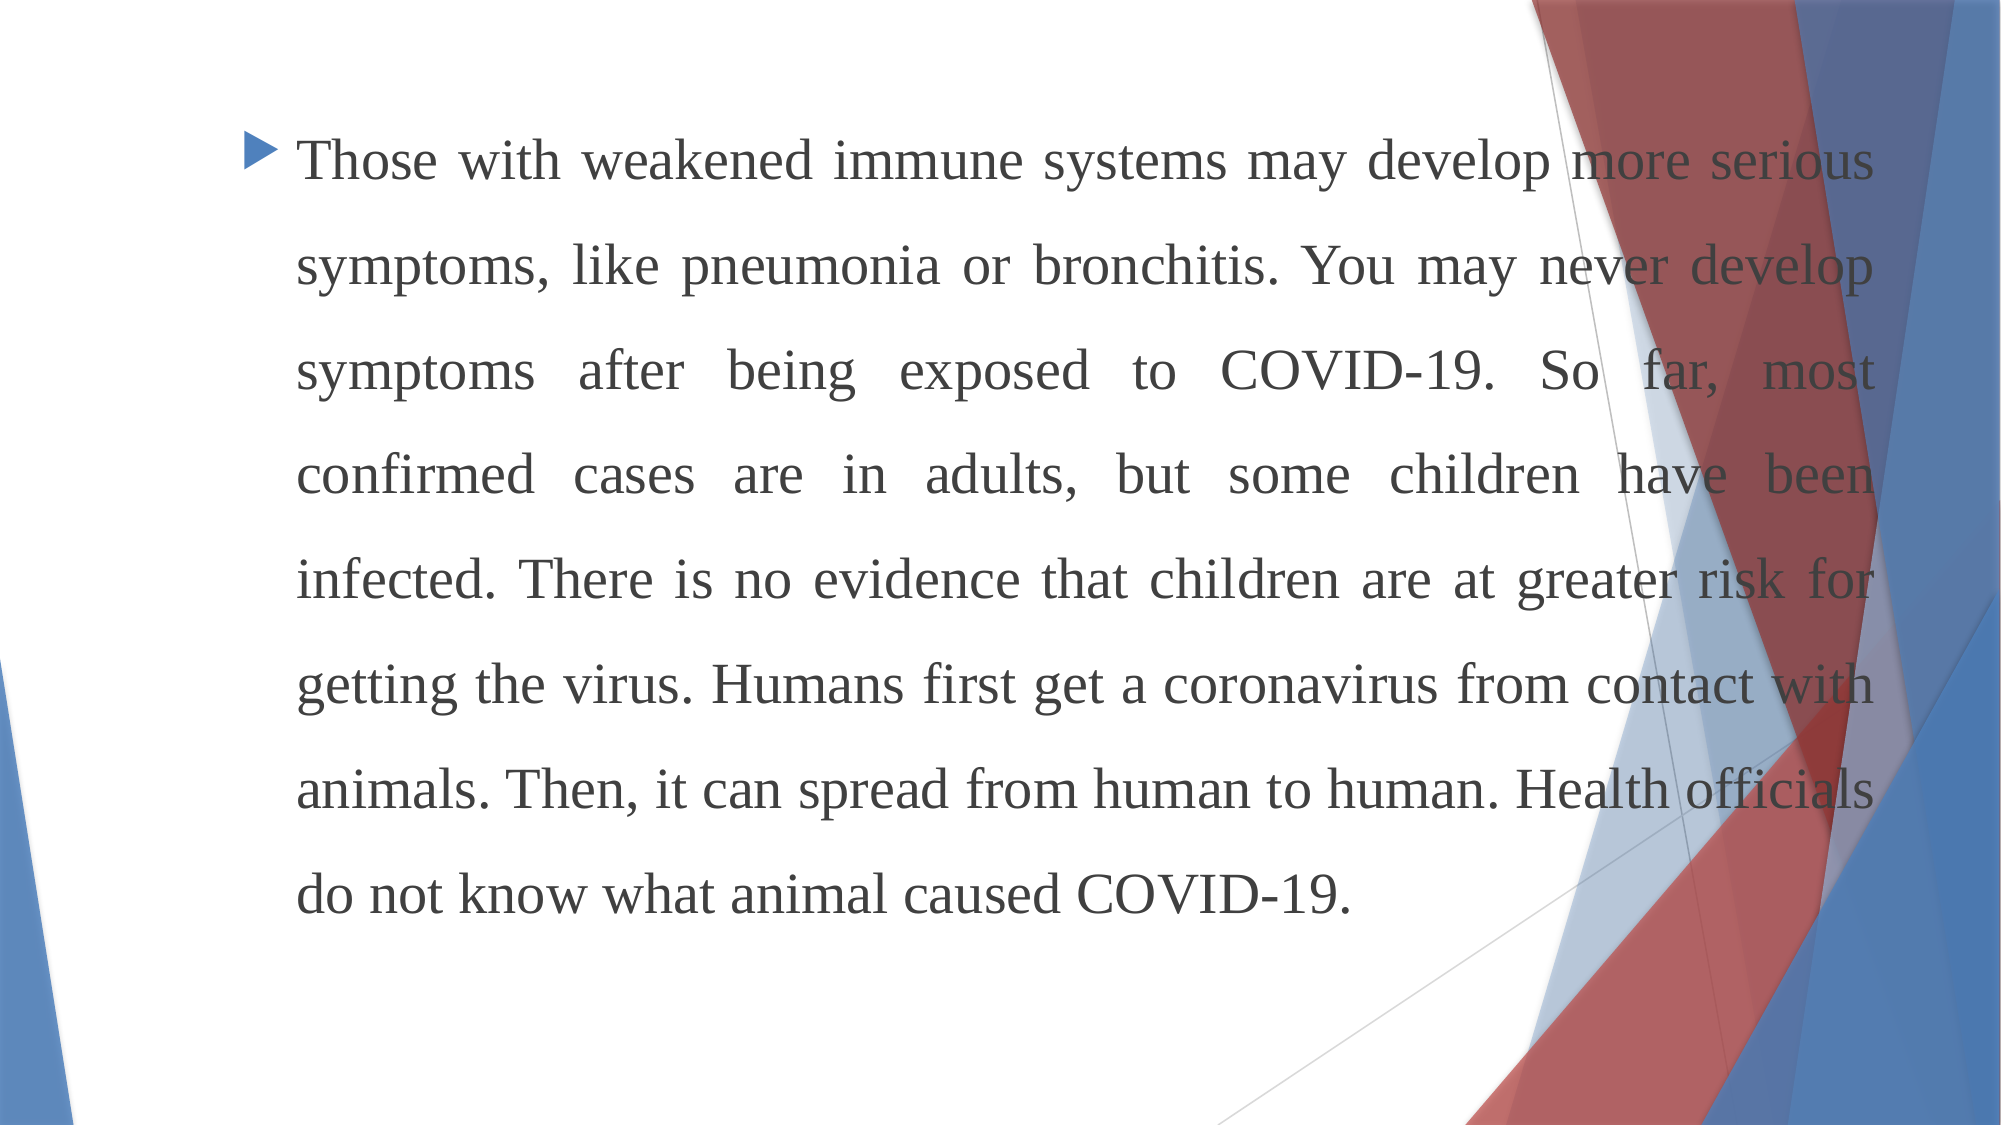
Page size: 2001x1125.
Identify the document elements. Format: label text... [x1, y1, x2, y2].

list Those with weakened immune systems may develop more serious symptoms, like pneumonia or bronchitis. You may never develop symptoms after being exposed to COVID-19. So far, most confirmed cases are in adults, but some children have been infected. There is no evidence that children are at greater risk for getting the virus. Humans first get a coronavirus from contact with animals. Then, it can spread from human to human. Health officials do not know what animal caused COVID-19. [225, 79, 1892, 1031]
